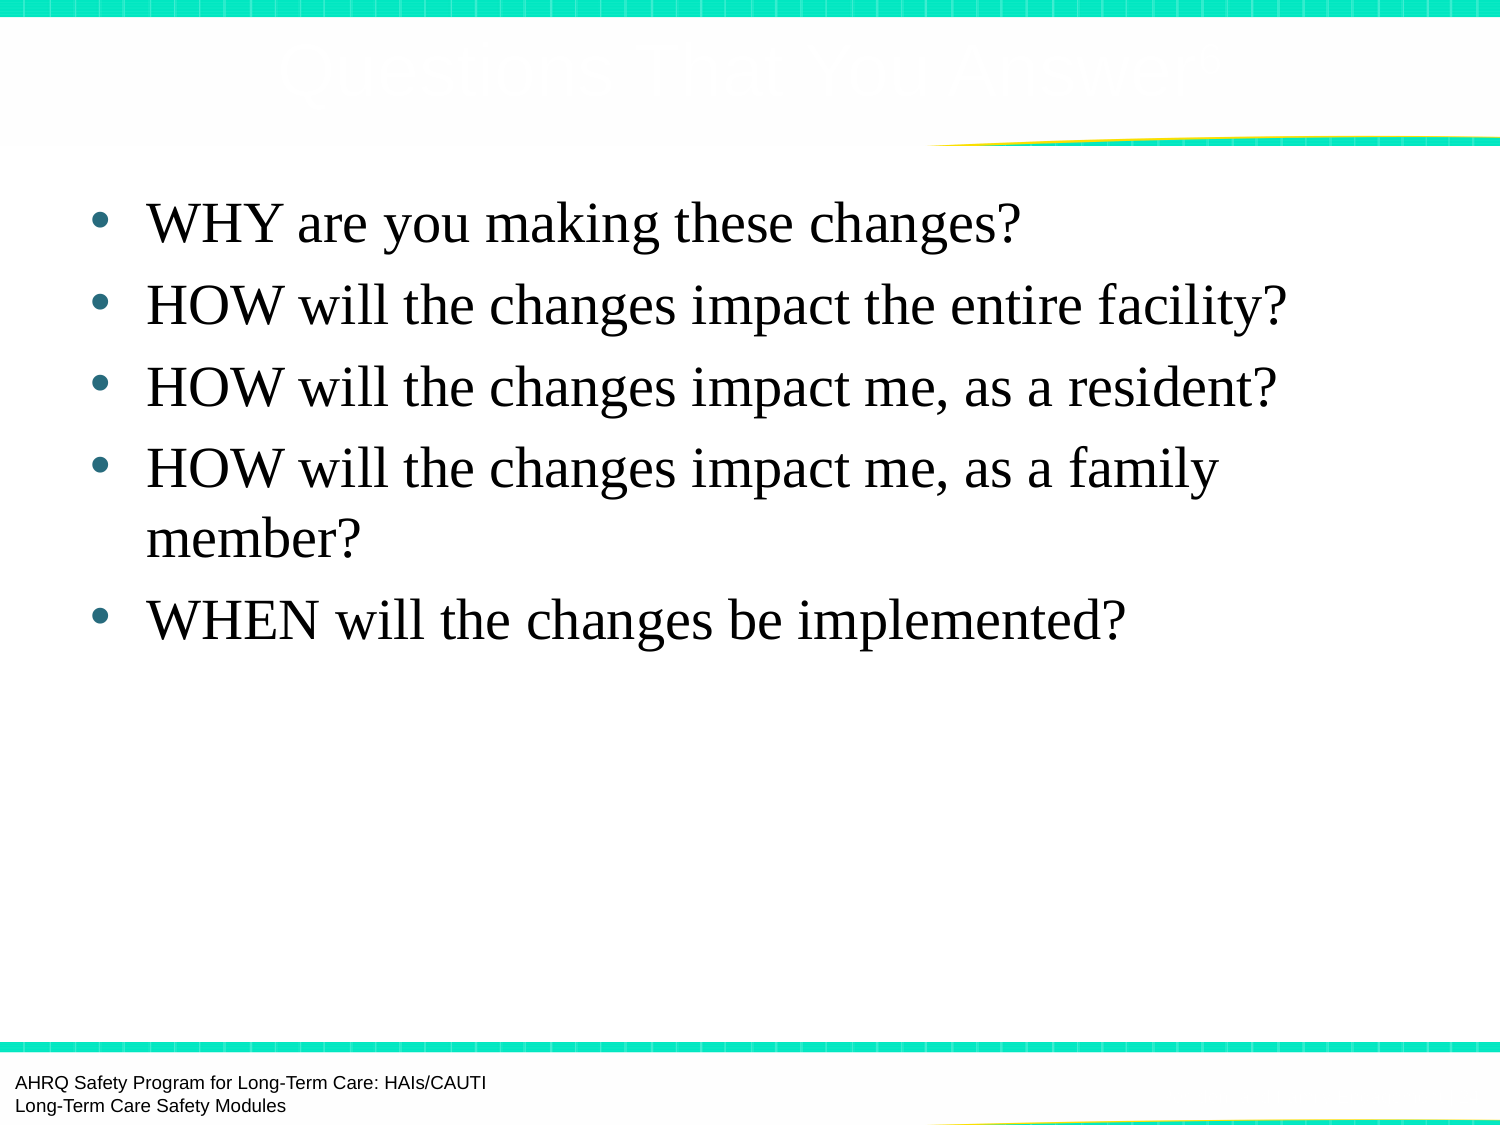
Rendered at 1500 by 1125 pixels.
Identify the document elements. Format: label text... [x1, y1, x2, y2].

picture [0, 0, 1500, 146]
picture [0, 1042, 1500, 1125]
title Questions That You Answer6 [75, 12, 1425, 121]
slide_number AHRQ Safety Program for Long-Term Care: HAIs/CAUTI Long-Term Care Safety Modules [0, 1062, 563, 1125]
list WHY are you making these changes? HOW will the changes impact the entire facility? HOW will the changes impact me, as a resident? HOW will the changes impact me, as a family member? WHEN will the changes be implemented? [75, 177, 1425, 1027]
